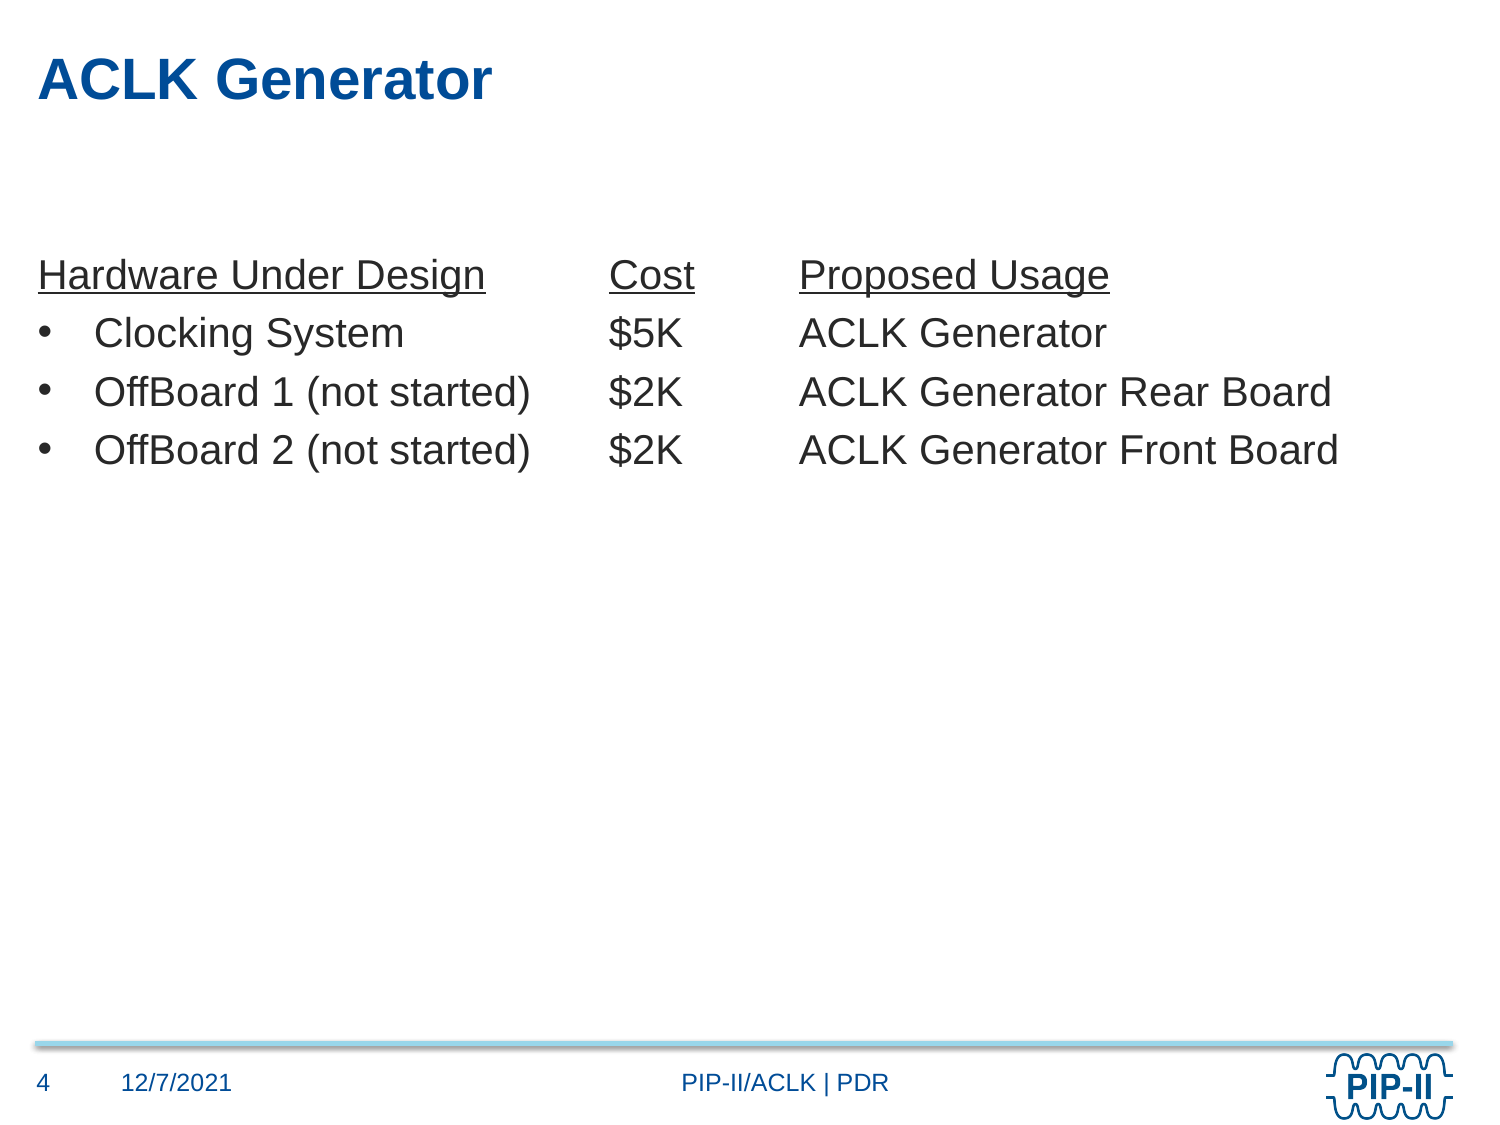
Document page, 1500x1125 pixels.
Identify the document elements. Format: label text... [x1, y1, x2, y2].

slide_number 4 [36, 1066, 105, 1106]
picture [1326, 1053, 1453, 1120]
text_box Cost $5K $2K $2K [608, 247, 761, 563]
title ACLK Generator [37, 41, 1463, 112]
text_box Proposed Usage ACLK Generator ACLK Generator Rear Board ACLK Generator Front Board [798, 247, 1385, 575]
footer PIP-II/ACLK | PDR [293, 1066, 1279, 1107]
list Hardware Under Design Clocking System OffBoard 1 (not started) OffBoard 2 (not started) [37, 247, 563, 563]
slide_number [120, 1066, 276, 1107]
